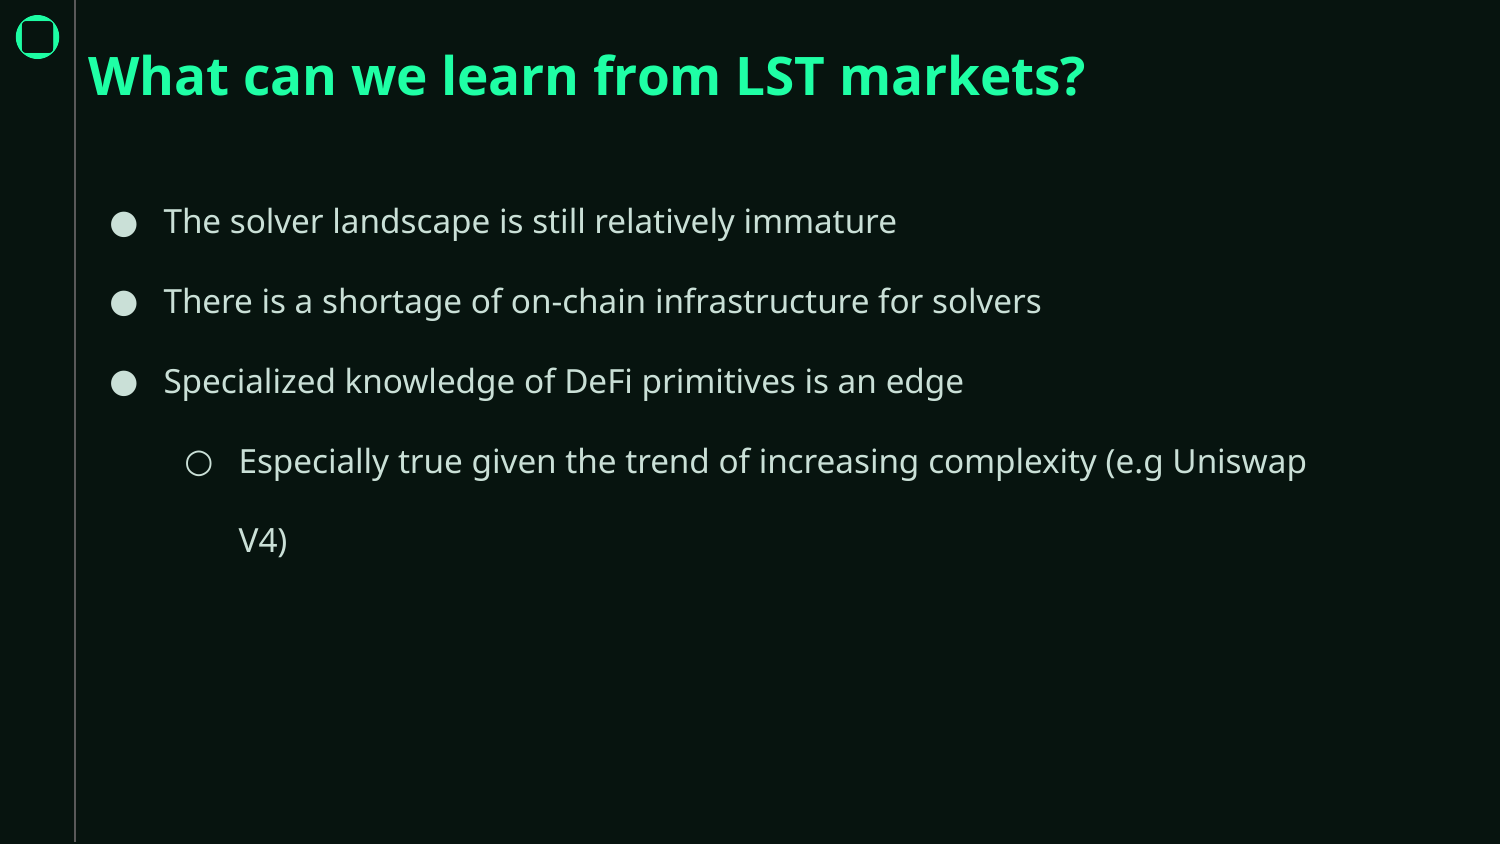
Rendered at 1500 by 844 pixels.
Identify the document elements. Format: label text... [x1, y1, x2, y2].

list The solver landscape is still relatively immature There is a shortage of on-chain infrastructure for solvers Specialized knowledge of DeFi primitives is an edge Especially true given the trend of increasing complexity (e.g Uniswap V4) [73, 145, 1343, 755]
title What can we learn from LST markets? [73, 27, 1472, 122]
picture [0, 0, 75, 75]
